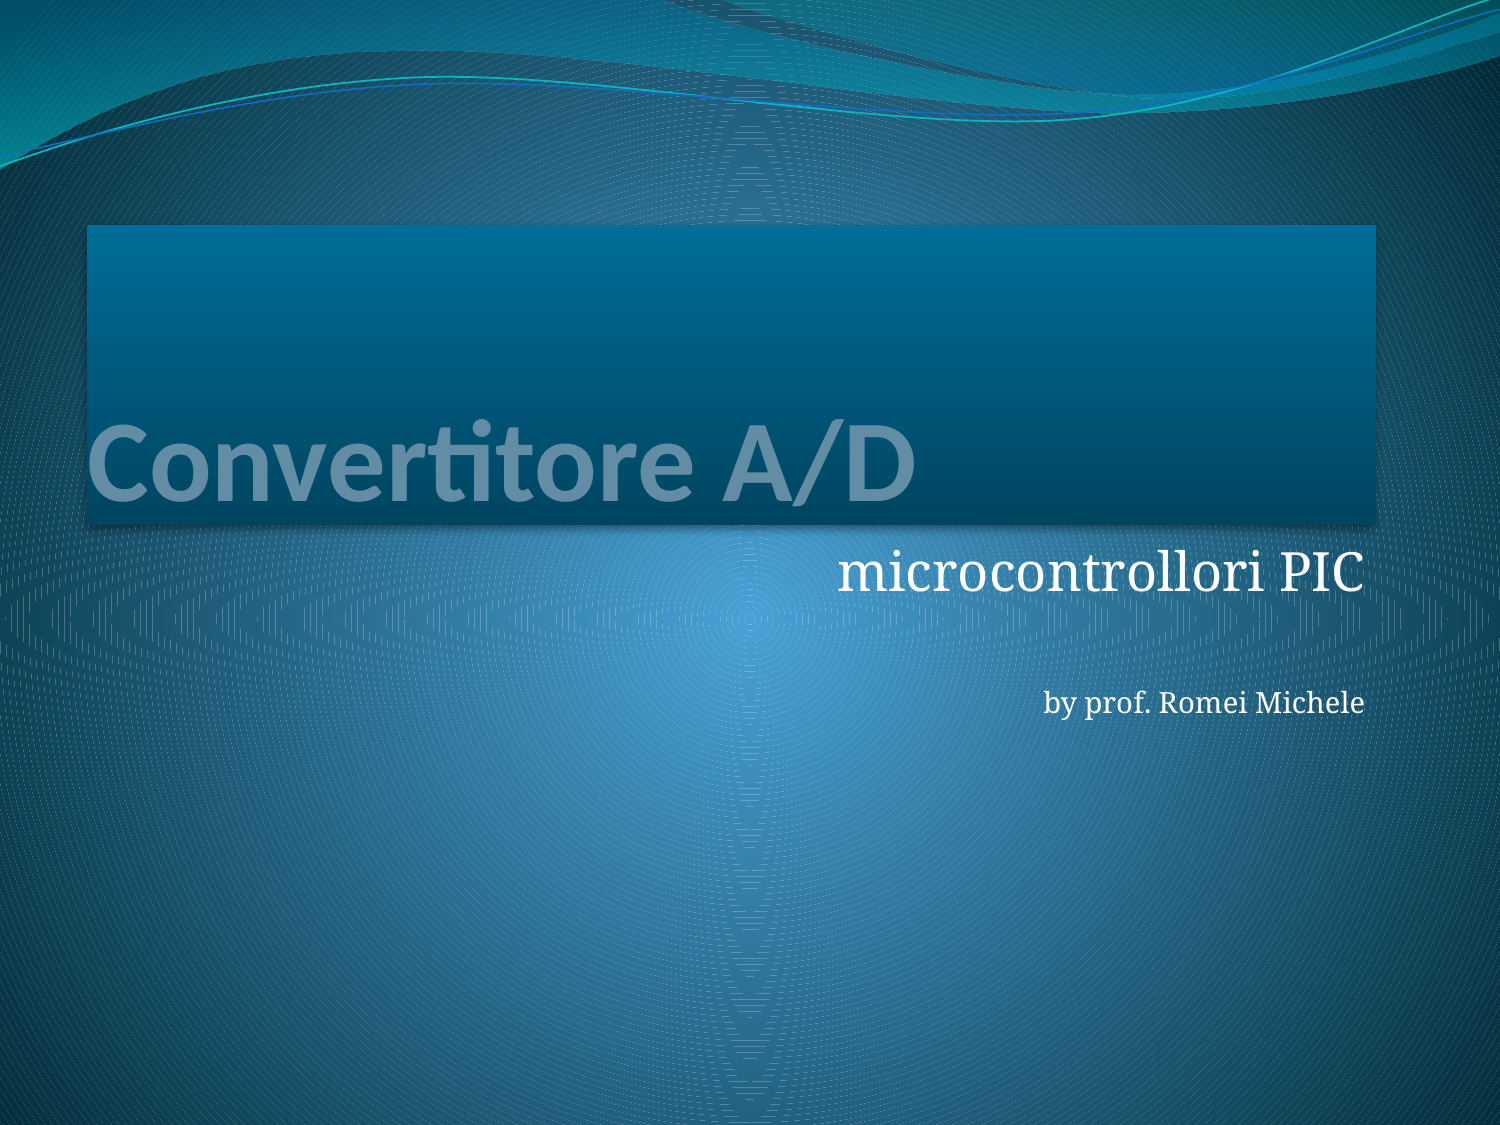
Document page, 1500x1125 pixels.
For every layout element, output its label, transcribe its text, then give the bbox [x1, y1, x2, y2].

title Convertitore A/D [87, 224, 1376, 525]
subtitle microcontrollori PIC by prof. Romei Michele [87, 529, 1376, 818]
